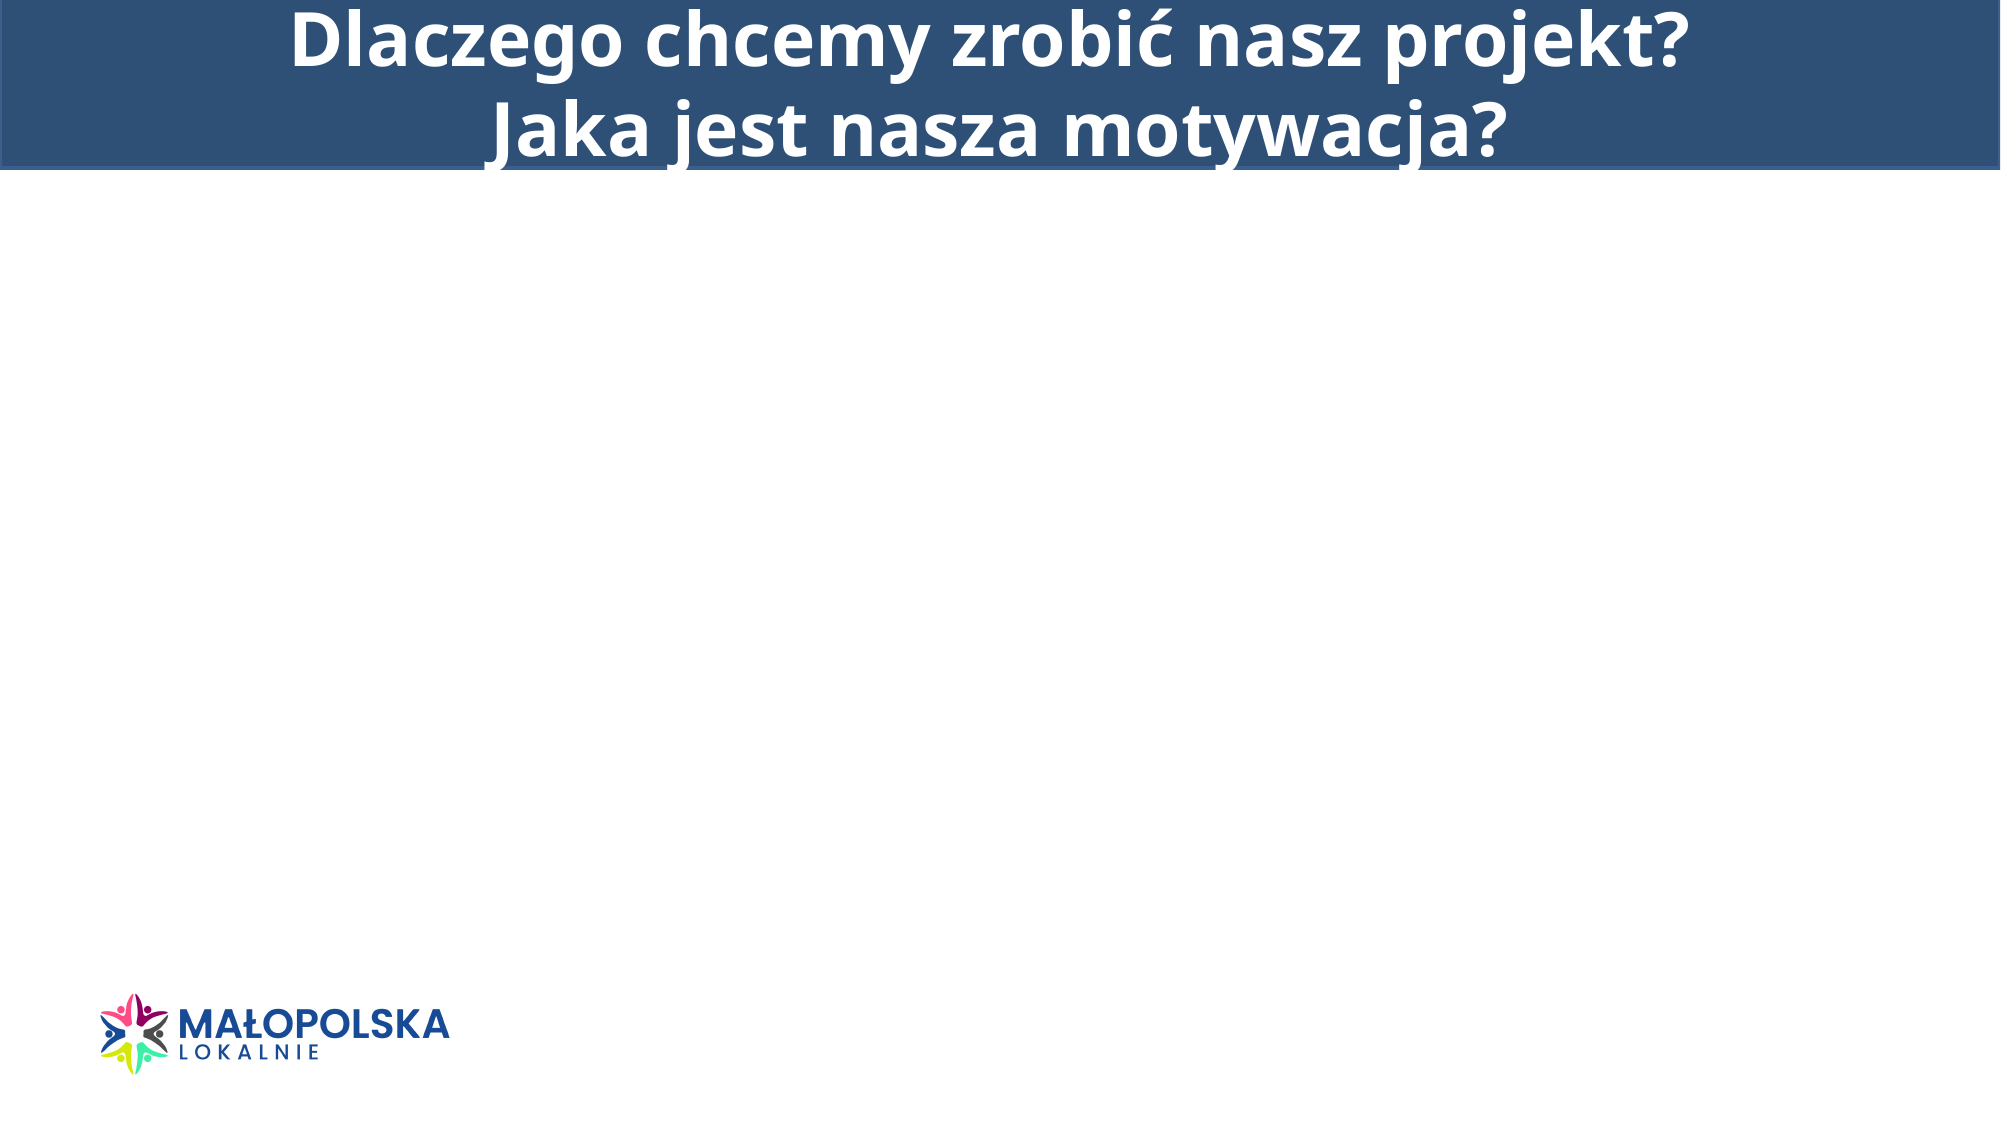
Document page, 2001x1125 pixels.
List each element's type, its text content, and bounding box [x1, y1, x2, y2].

title Dlaczego chcemy zrobić nasz projekt? Jaka jest nasza motywacja? [99, 0, 1900, 176]
picture [66, 975, 484, 1087]
